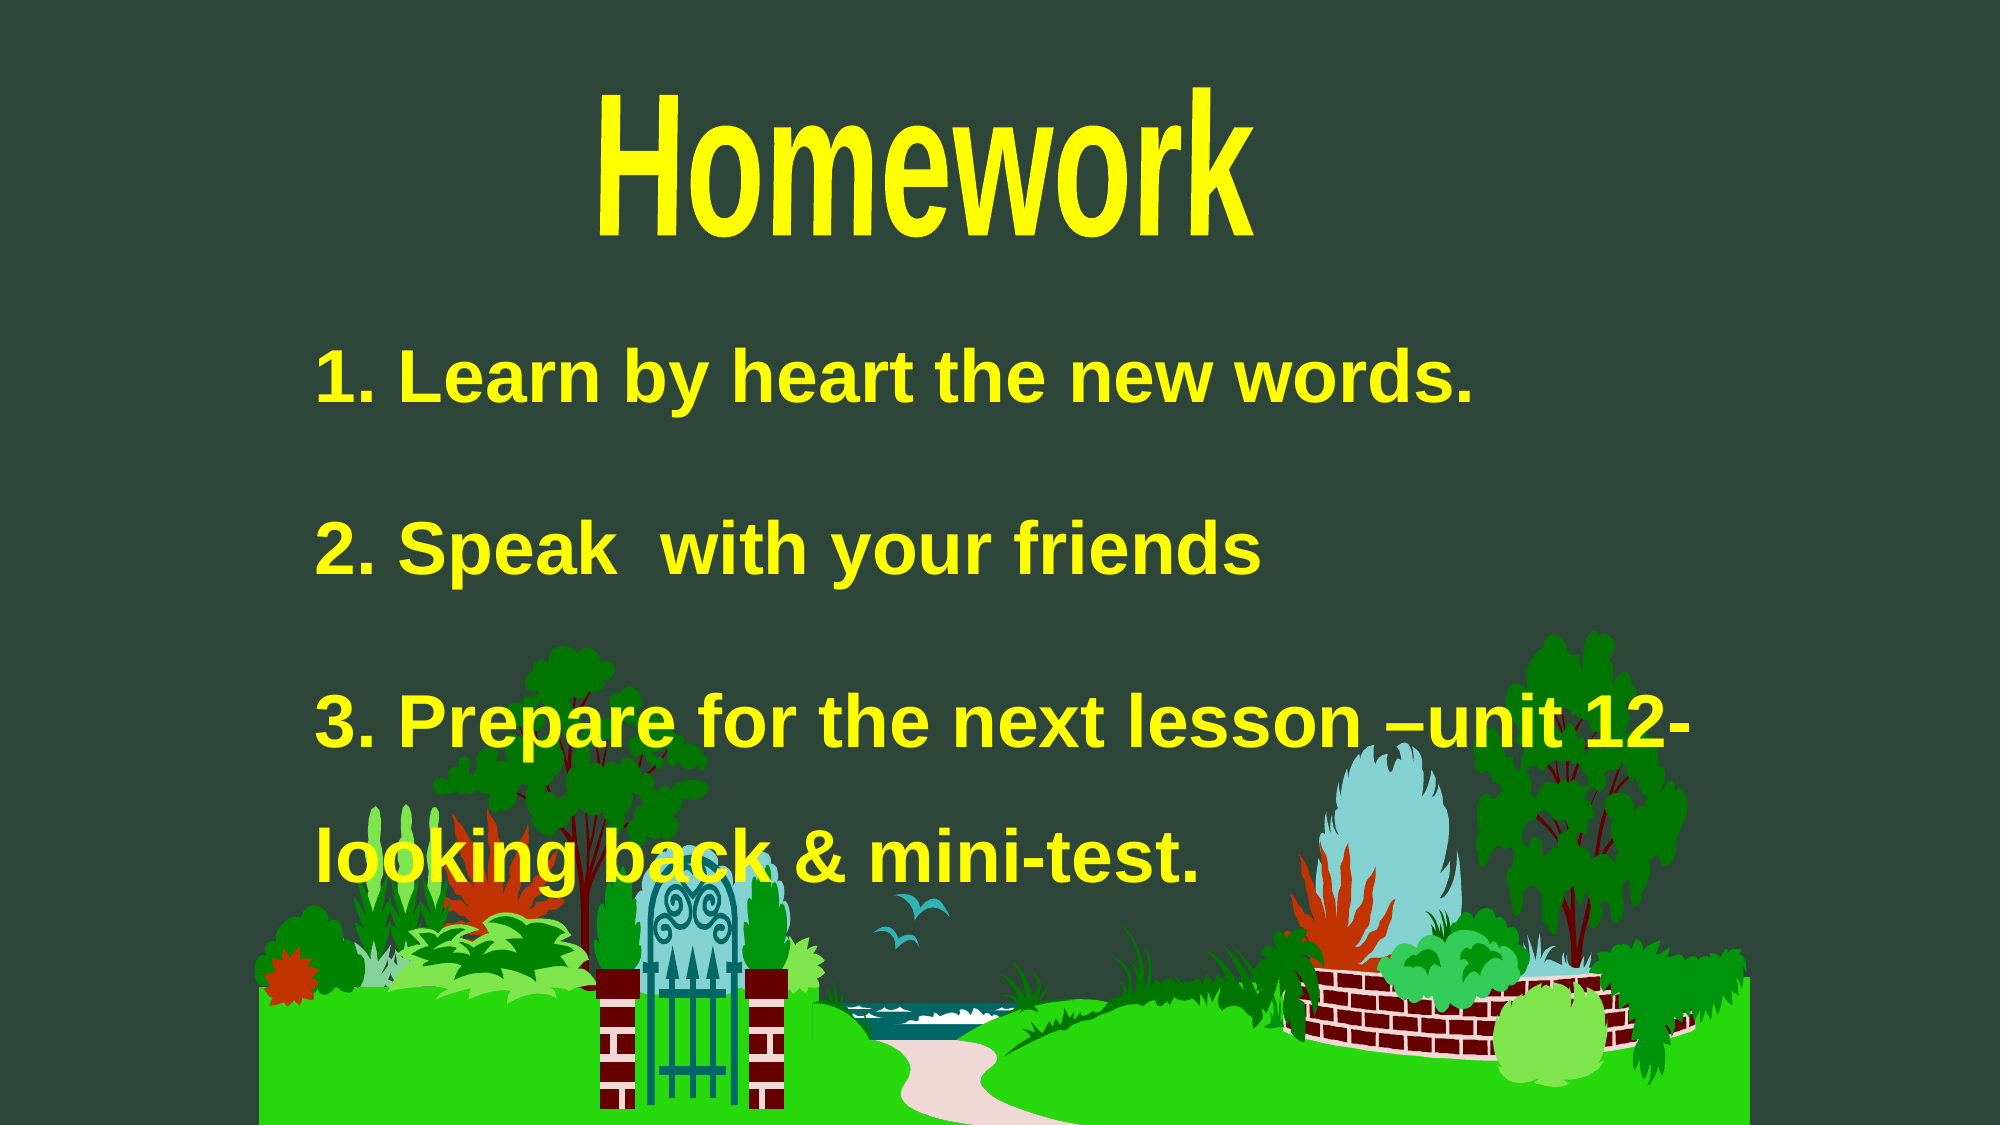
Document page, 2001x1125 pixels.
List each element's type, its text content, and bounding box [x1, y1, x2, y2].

picture [249, 624, 1751, 1125]
text_box Learn by heart the new words. Speak with your friends Prepare for the next lesson –unit 12-looking back & mini-test. [299, 274, 1713, 885]
